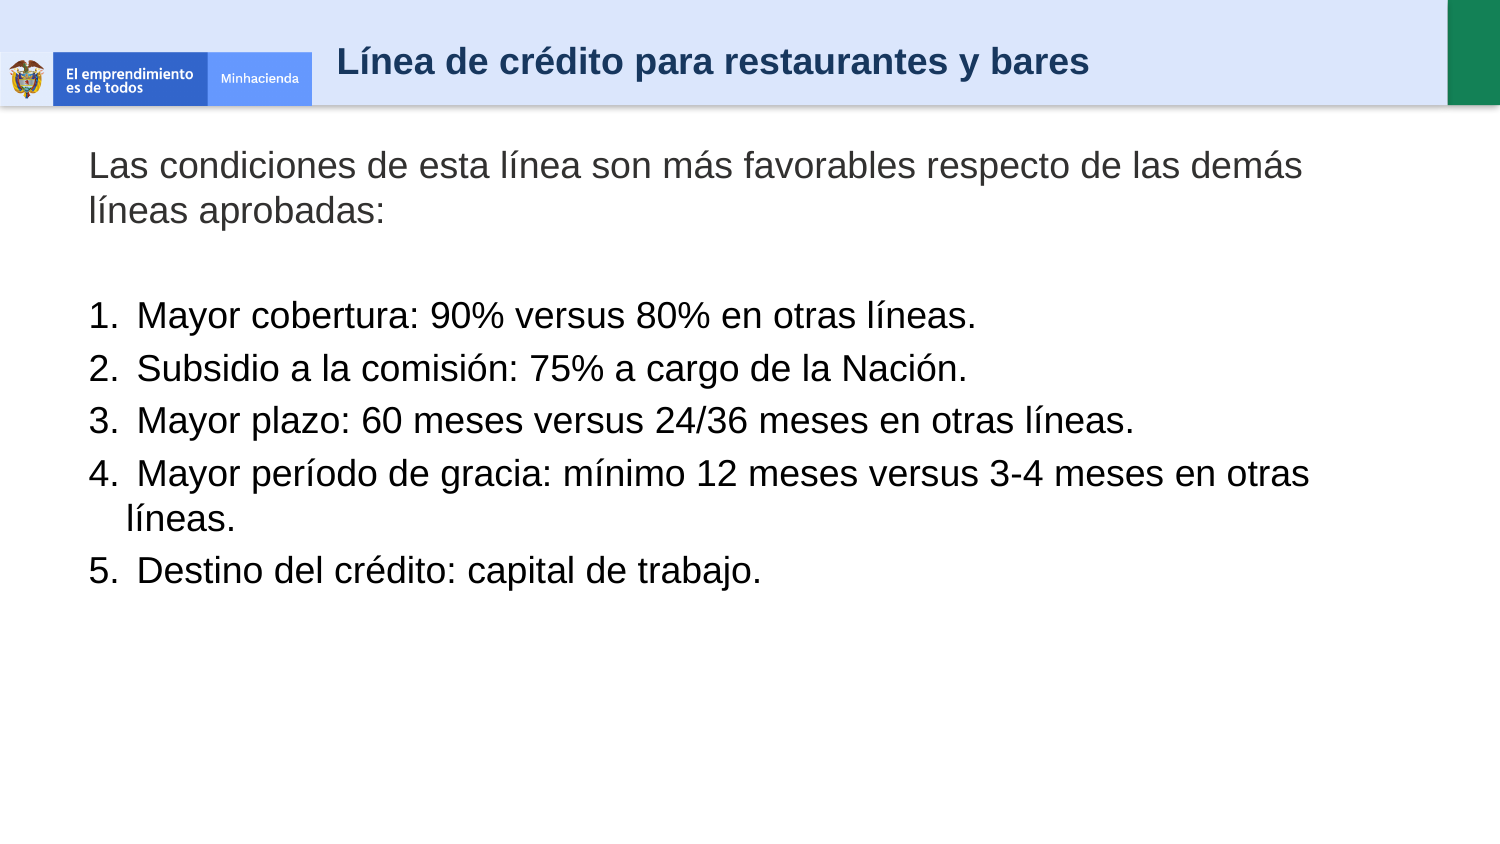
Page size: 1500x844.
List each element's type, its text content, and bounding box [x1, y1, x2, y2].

picture [0, 52, 312, 106]
text_box Línea de crédito para restaurantes y bares [321, 29, 1470, 89]
text_box Las condiciones de esta línea son más favorables respecto de las demás líneas aprobadas: Mayor cobertura: 90% versus 80% en otras líneas. Subsidio a la comisión: 75% a cargo de la Nación. Mayor plazo: 60 meses versus 24/36 meses en otras líneas. Mayor período de gracia: mínimo 12 meses versus 3-4 meses en otras líneas. Destino del crédito: capital de trabajo. [73, 133, 1421, 652]
